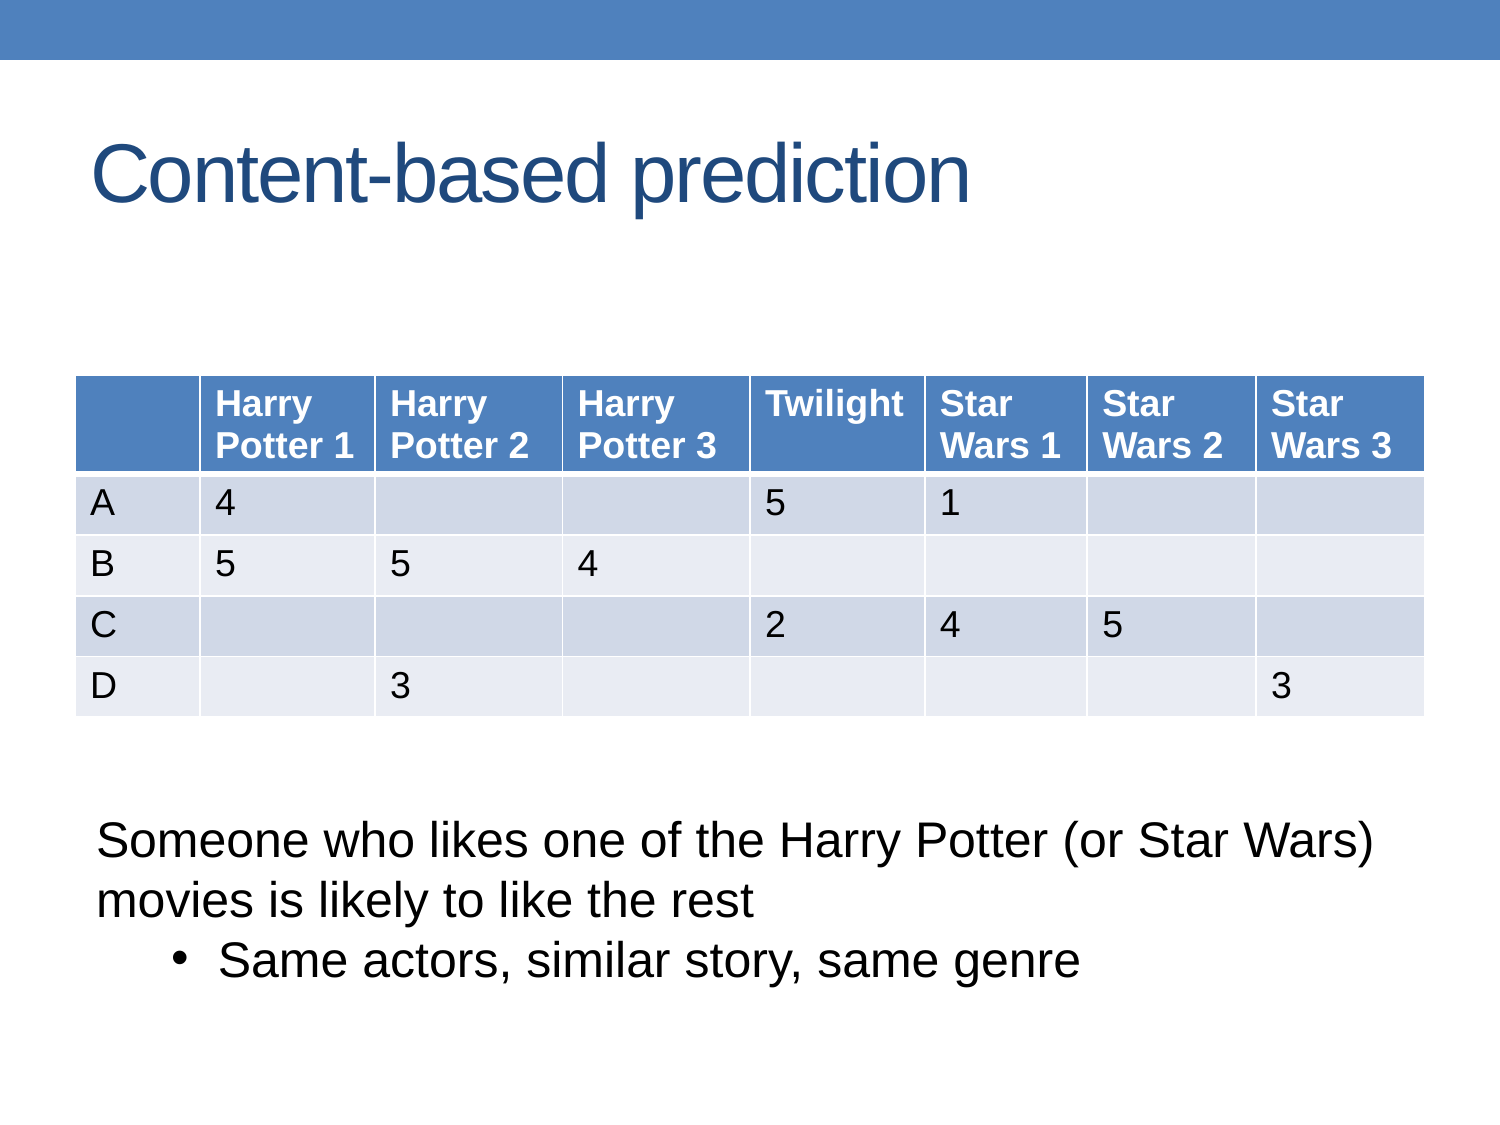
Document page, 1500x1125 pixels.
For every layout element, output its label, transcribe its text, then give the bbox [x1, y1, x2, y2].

table_cell 5 [1088, 597, 1255, 656]
table_cell 4 [563, 536, 749, 595]
table_cell D [76, 657, 199, 716]
table_header Twilight [751, 376, 924, 471]
table_cell [751, 657, 924, 716]
table_cell 5 [751, 477, 924, 534]
table_header Star Wars 3 [1257, 376, 1424, 471]
table_cell 5 [376, 536, 562, 595]
table_cell [376, 477, 562, 534]
table_cell [926, 536, 1086, 595]
table_cell [1088, 477, 1255, 534]
table_header [76, 376, 199, 471]
text_box Someone who likes one of the Harry Potter (or Star Wars) movies is likely to like the rest Same actors, similar story, same genre [81, 799, 1405, 995]
table_cell [376, 597, 562, 656]
table_cell [751, 536, 924, 595]
table_cell [1088, 657, 1255, 716]
table_cell [1257, 477, 1424, 534]
table_cell [1257, 597, 1424, 656]
table_cell [1257, 536, 1424, 595]
table_cell A [76, 477, 199, 534]
table_cell 4 [926, 597, 1086, 656]
table_cell [563, 477, 749, 534]
table_cell 1 [926, 477, 1086, 534]
table_header Harry Potter 1 [201, 376, 374, 471]
table_cell [563, 657, 749, 716]
table_cell [201, 597, 374, 656]
table_header Star Wars 2 [1088, 376, 1255, 471]
table_cell 3 [376, 657, 562, 716]
table_header Harry Potter 3 [563, 376, 749, 471]
table_header Harry Potter 2 [376, 376, 562, 471]
table_cell C [76, 597, 199, 656]
title Content-based prediction [75, 87, 1425, 250]
table_cell 3 [1257, 657, 1424, 716]
table_cell [563, 597, 749, 656]
table_cell [1088, 536, 1255, 595]
table_header Star Wars 1 [926, 376, 1086, 471]
table_cell 5 [201, 536, 374, 595]
table_cell [926, 657, 1086, 716]
table_cell B [76, 536, 199, 595]
table_cell 4 [201, 477, 374, 534]
table_cell [201, 657, 374, 716]
table_cell 2 [751, 597, 924, 656]
